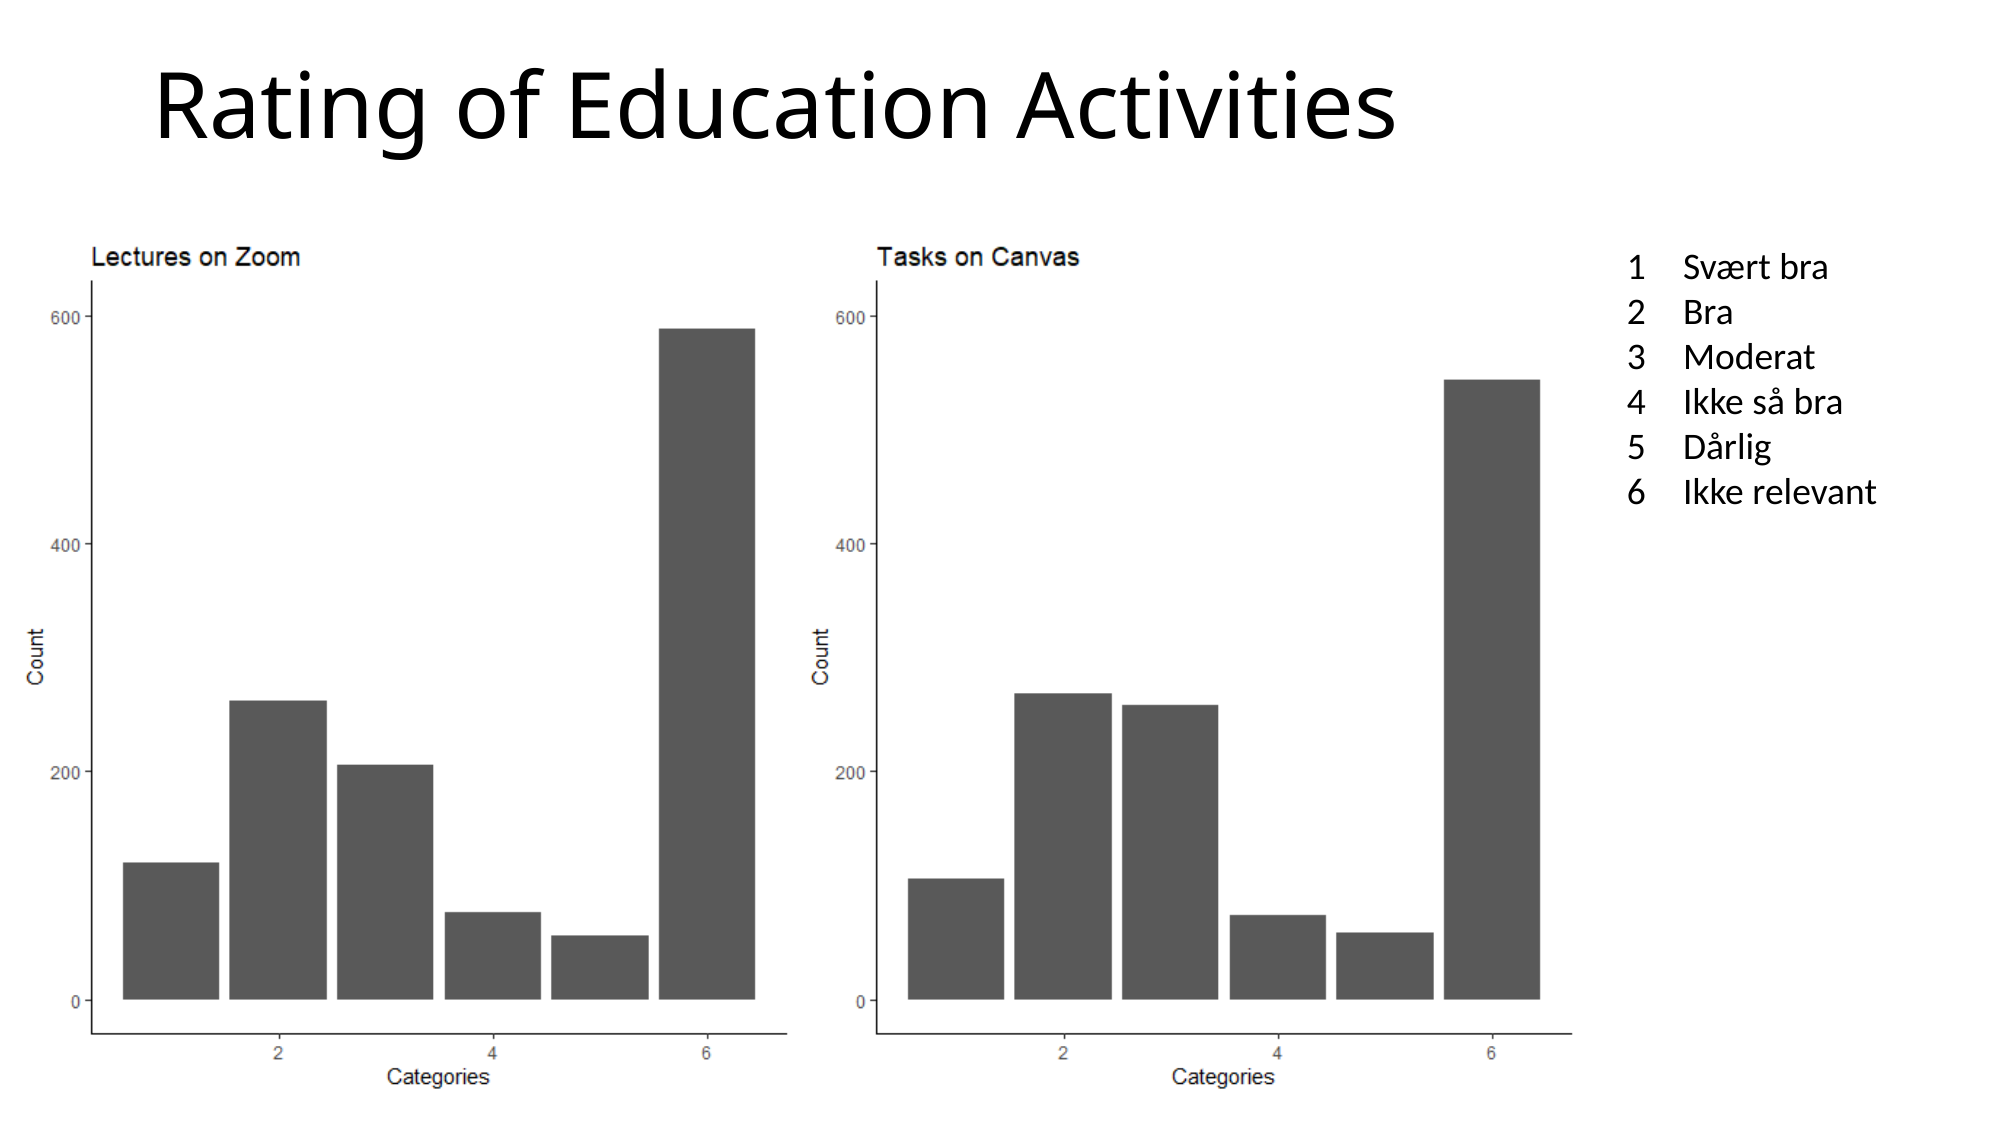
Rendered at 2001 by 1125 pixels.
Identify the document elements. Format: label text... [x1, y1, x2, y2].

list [14, 234, 1584, 1099]
title Rating of Education Activities [137, 0, 1863, 218]
text_box Svært bra Bra Moderat Ikke så bra Dårlig Ikke relevant [1612, 234, 1920, 520]
